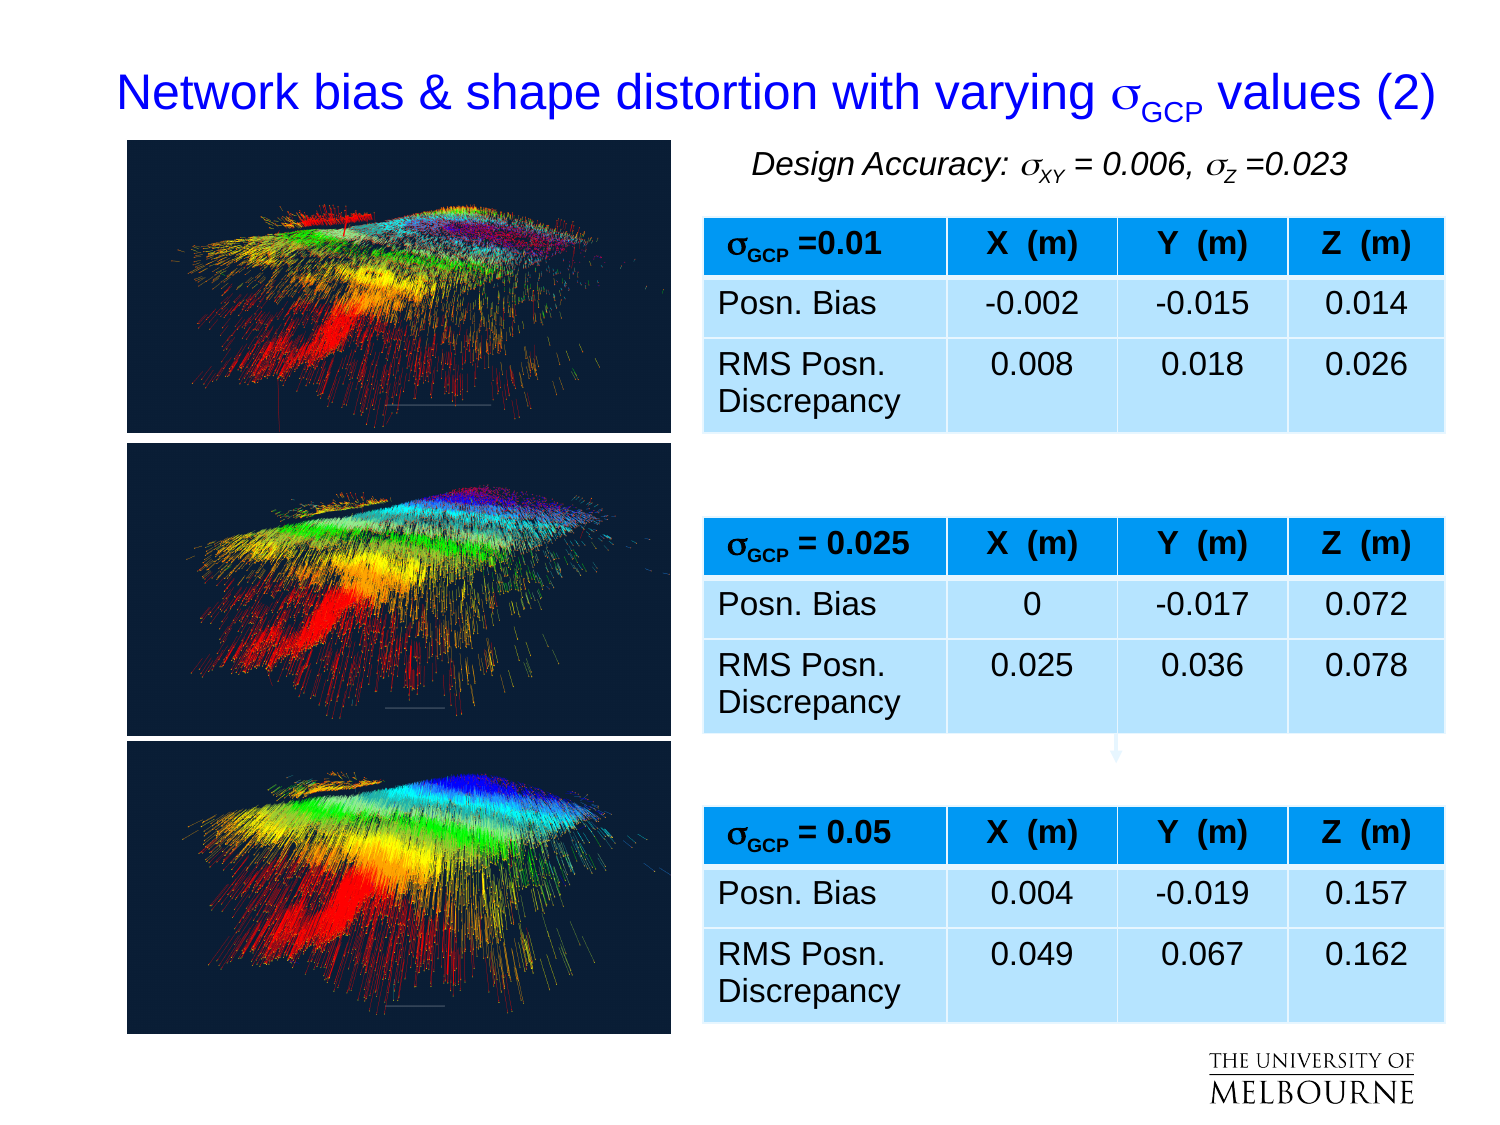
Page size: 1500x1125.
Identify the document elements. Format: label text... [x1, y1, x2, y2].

picture [1207, 1048, 1415, 1108]
table_header Y (m) [1118, 218, 1287, 275]
table_header X (m) [948, 218, 1117, 275]
table_cell RMS Posn. Discrepancy [704, 339, 946, 432]
table_cell 0.072 [1289, 581, 1444, 638]
table_header Z (m) [1289, 807, 1444, 864]
picture [127, 443, 671, 736]
table_header sGCP =0.01 [704, 218, 946, 275]
table_cell 0.036 [1118, 640, 1287, 733]
table_cell -0.002 [948, 280, 1117, 337]
table_header Y (m) [1118, 518, 1287, 575]
table_cell 0.078 [1289, 640, 1444, 733]
text_box Design Accuracy: sXY = 0.006, sZ =0.023 [736, 134, 1500, 195]
table_cell 0.026 [1289, 339, 1444, 432]
table_cell -0.017 [1118, 581, 1287, 638]
table_cell -0.015 [1118, 280, 1287, 337]
table_cell 0.018 [1118, 339, 1287, 432]
table_cell 0.049 [948, 929, 1117, 1022]
table_cell RMS Posn. Discrepancy [704, 929, 946, 1022]
table_cell 0 [948, 581, 1117, 638]
table_header Z (m) [1289, 518, 1444, 575]
title Network bias & shape distortion with varying sGCP values (2) [53, 45, 1500, 142]
table_header X (m) [948, 807, 1117, 864]
table_header sGCP = 0.025 [704, 518, 946, 575]
table_header X (m) [948, 518, 1117, 575]
table_cell Posn. Bias [704, 581, 946, 638]
table_cell Posn. Bias [704, 280, 946, 337]
table_header Z (m) [1289, 218, 1444, 275]
table_cell 0.004 [948, 870, 1117, 927]
table_cell 0.162 [1289, 929, 1444, 1022]
table_cell 0.067 [1118, 929, 1287, 1022]
picture [127, 140, 671, 433]
table_cell 0.157 [1289, 870, 1444, 927]
table_cell 0.014 [1289, 280, 1444, 337]
table_header Y (m) [1118, 807, 1287, 864]
table_header sGCP = 0.05 [704, 807, 946, 864]
table_cell Posn. Bias [704, 870, 946, 927]
table_cell 0.025 [948, 640, 1117, 733]
table_cell -0.019 [1118, 870, 1287, 927]
table_cell RMS Posn. Discrepancy [704, 640, 946, 733]
picture [127, 741, 671, 1034]
table_cell 0.008 [948, 339, 1117, 432]
